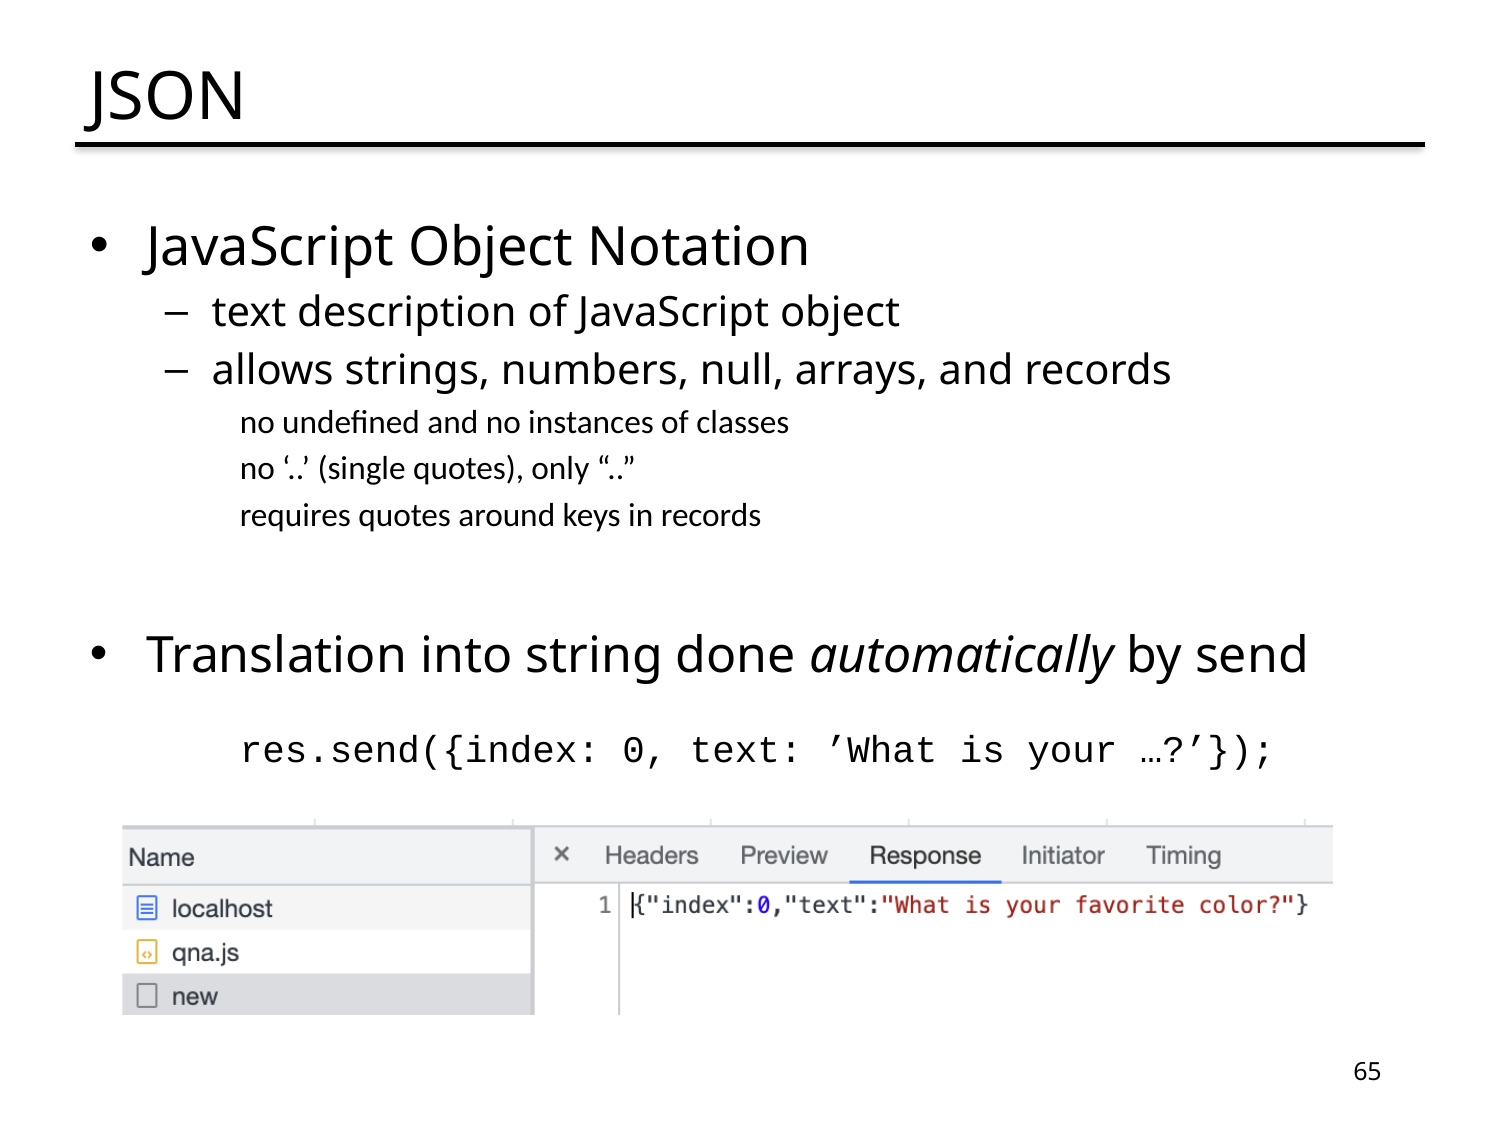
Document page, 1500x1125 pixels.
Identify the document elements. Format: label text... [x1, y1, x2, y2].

picture [122, 819, 1334, 1015]
slide_number 65 [1059, 1042, 1397, 1103]
title JSON [75, 45, 1425, 145]
list JavaScript Object Notation text description of JavaScript object allows strings, numbers, null, arrays, and records no undefined and no instances of classes no ‘..’ (single quotes), only “..” requires quotes around keys in records Translation into string done automatically by send res.send({index: 0, text: ’What is your …?’}); [75, 204, 1425, 1048]
